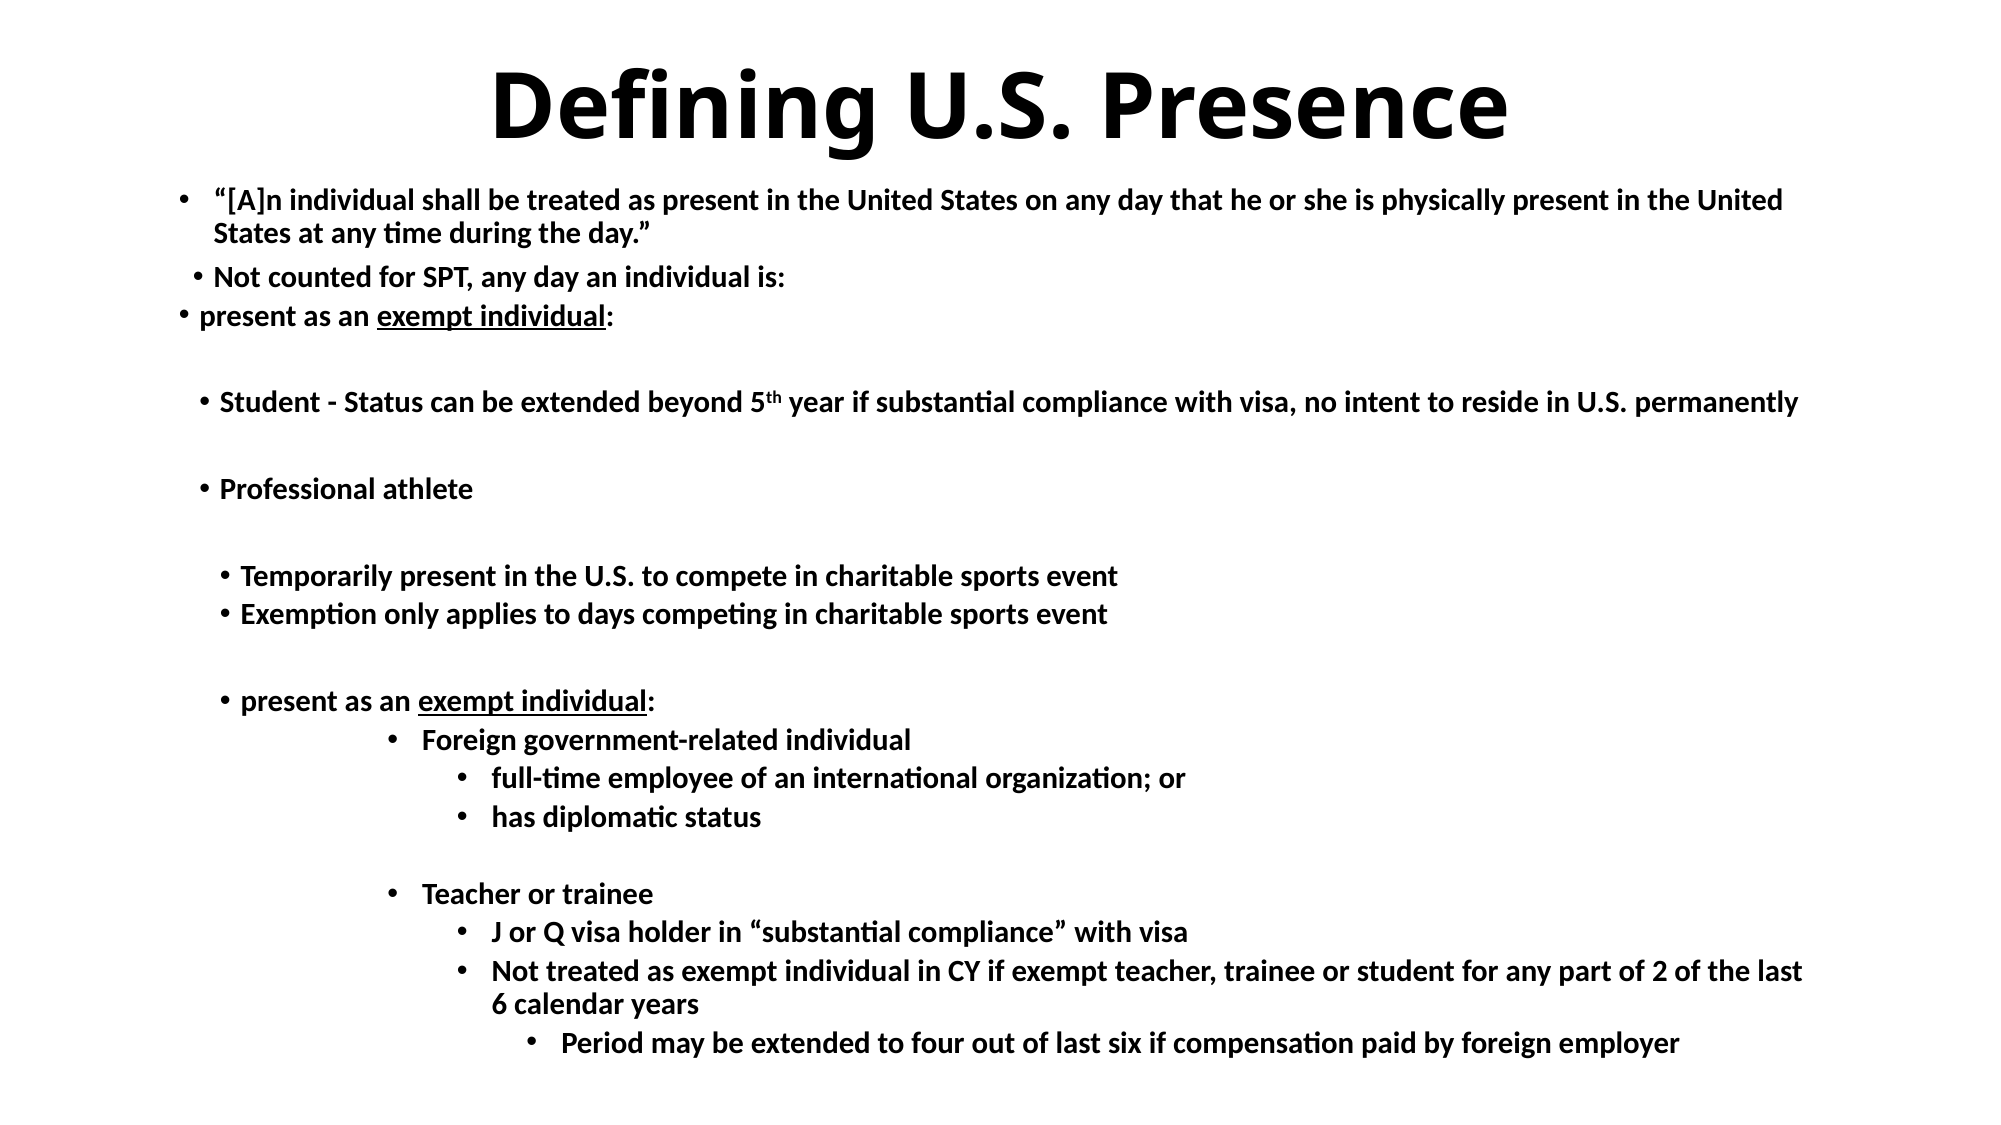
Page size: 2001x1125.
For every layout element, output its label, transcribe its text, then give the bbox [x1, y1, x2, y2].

list “[A]n individual shall be treated as present in the United States on any day that he or she is physically present in the United States at any time during the day.” Not counted for SPT, any day an individual is: present as an exempt individual: Student - Status can be extended beyond 5th year if substantial compliance with visa, no intent to reside in U.S. permanently Professional athlete Temporarily present in the U.S. to compete in charitable sports event Exemption only applies to days competing in charitable sports event present as an exempt individual: Foreign government-related individual full-time employee of an international organization; or has diplomatic status Teacher or trainee J or Q visa holder in “substantial compliance” with visa Not treated as exempt individual in CY if exempt teacher, trainee or student for any part of 2 of the last 6 calendar years Period may be extended to four out of last six if compensation paid by foreign employer [163, 218, 1837, 1097]
title Defining U.S. Presence [137, 0, 1863, 218]
